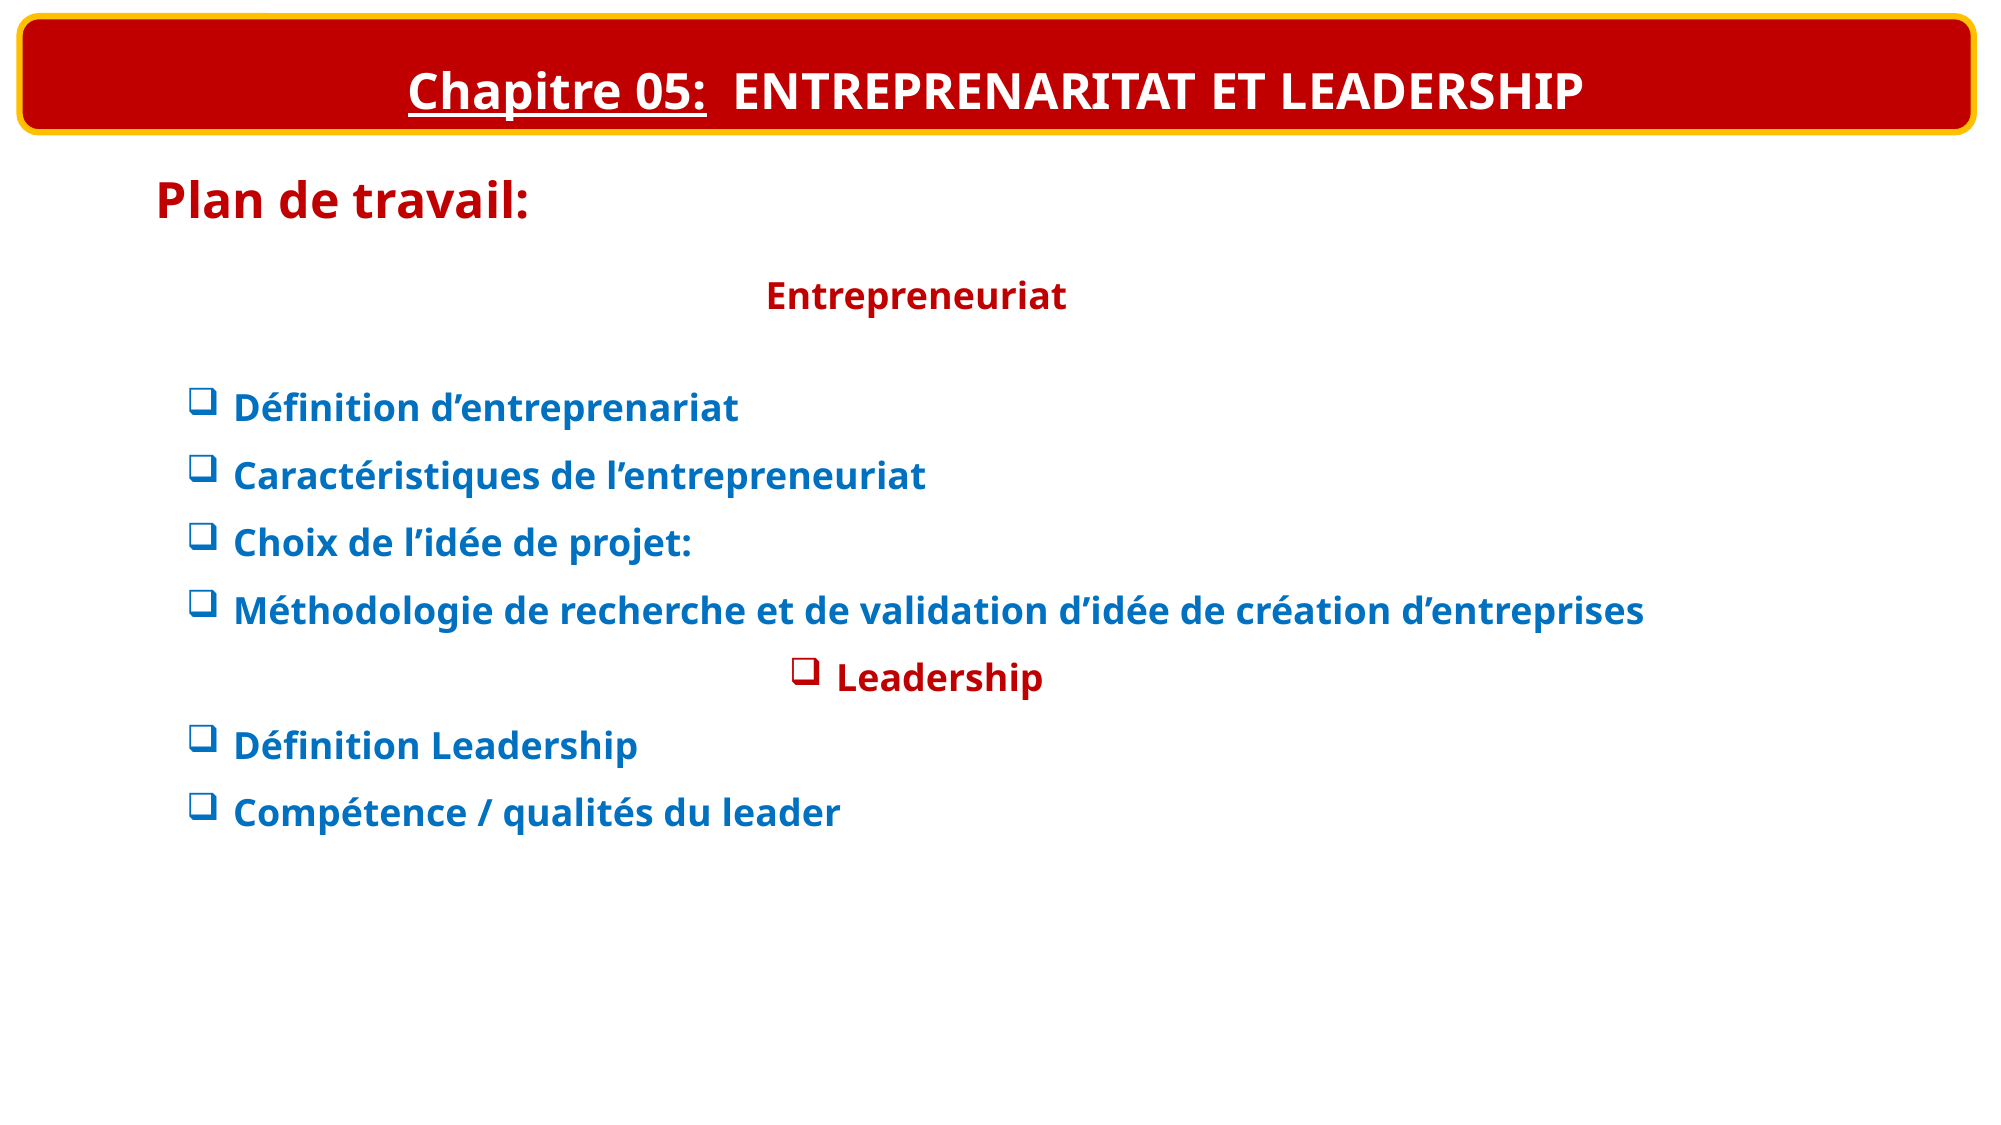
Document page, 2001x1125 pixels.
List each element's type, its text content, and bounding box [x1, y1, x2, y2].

text_box Entrepreneuriat Définition d’entreprenariat Caractéristiques de l’entrepreneuriat Choix de l’idée de projet: Méthodologie de recherche et de validation d’idée de création d’entreprises Leadership Définition Leadership Compétence / qualités du leader [171, 264, 1662, 1067]
text_box Chapitre 05: ENTREPRENARITAT ET LEADERSHIP [19, 16, 1974, 133]
text_box Plan de travail: [141, 161, 546, 237]
